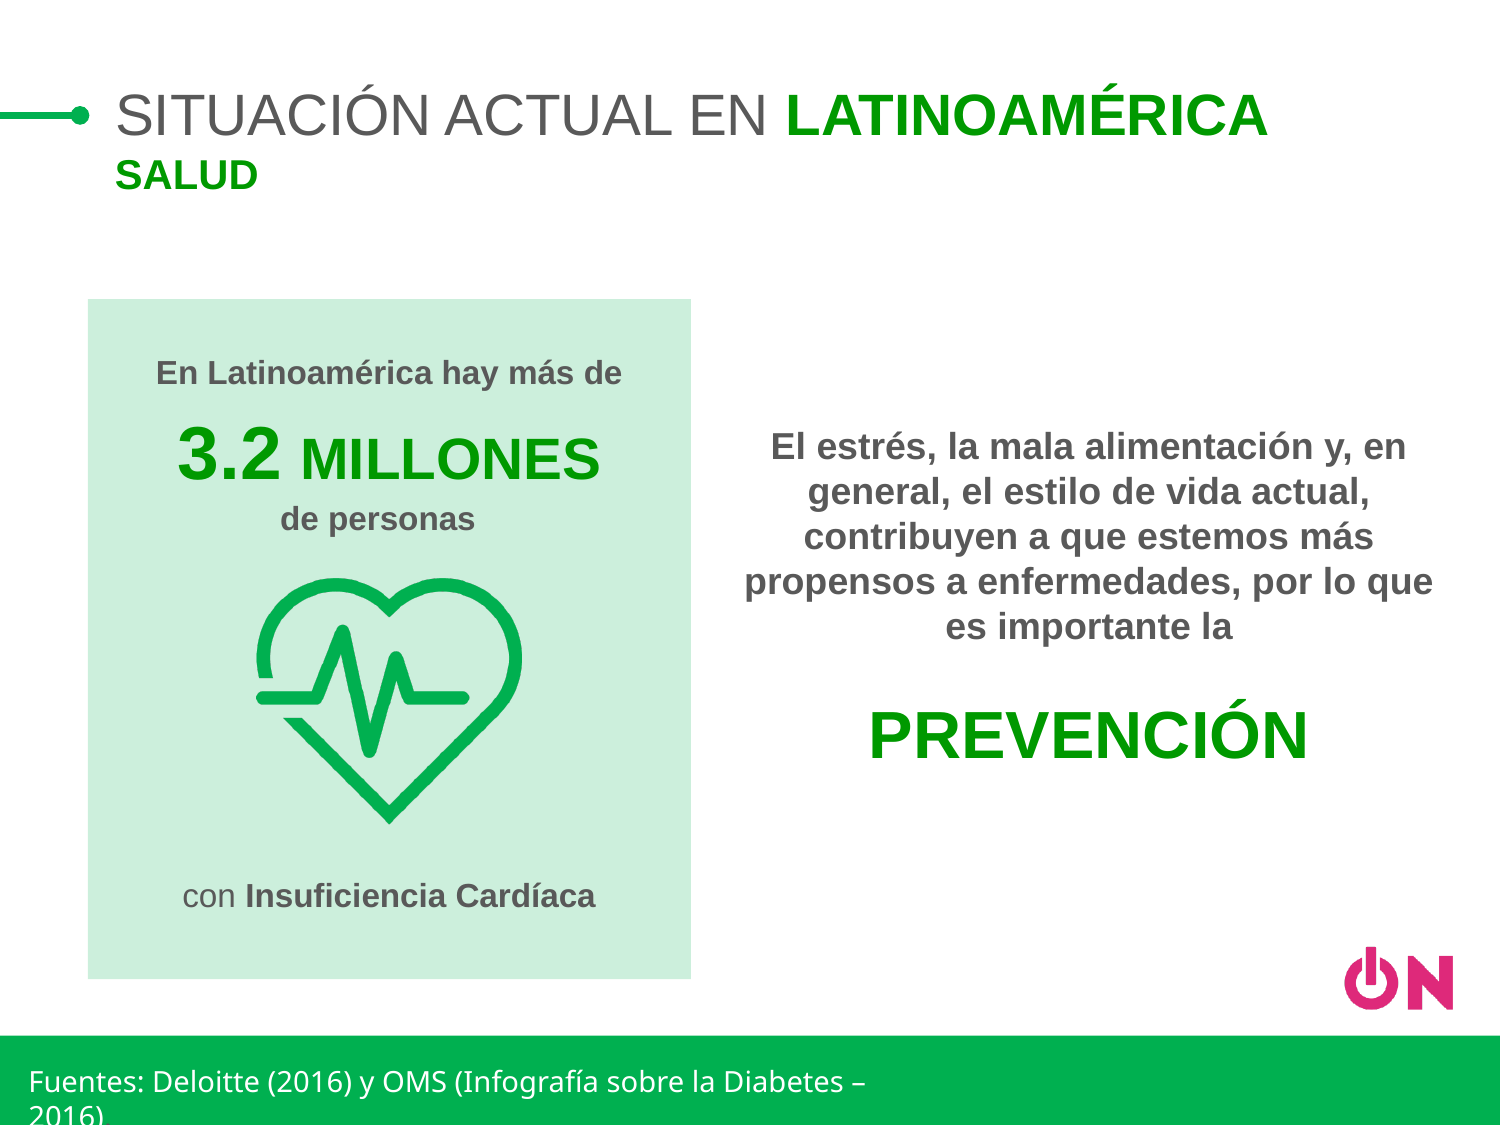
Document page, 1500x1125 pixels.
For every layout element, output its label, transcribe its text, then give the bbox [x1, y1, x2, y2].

picture [256, 568, 523, 835]
text_box Fuentes: Deloitte (2016) y OMS (Infografía sobre la Diabetes – 2016). [13, 1055, 949, 1125]
text_box [0, 1035, 1500, 1125]
text_box SALUD [100, 140, 420, 206]
text_box [87, 299, 691, 980]
text_box SITUACIÓN ACTUAL EN LATINOAMÉRICA [100, 69, 1431, 155]
text_box En Latinoamérica hay más de [95, 343, 683, 399]
text_box con Insuficiencia Cardíaca [111, 866, 668, 922]
text_box El estrés, la mala alimentación y, en general, el estilo de vida actual, contribuyen a que estemos más propensos a enfermedades, por lo que es importante la PREVENCIÓN [721, 414, 1457, 780]
text_box 3.2 MILLONES [99, 397, 680, 503]
text_box de personas [76, 489, 680, 545]
picture [1340, 943, 1458, 1012]
